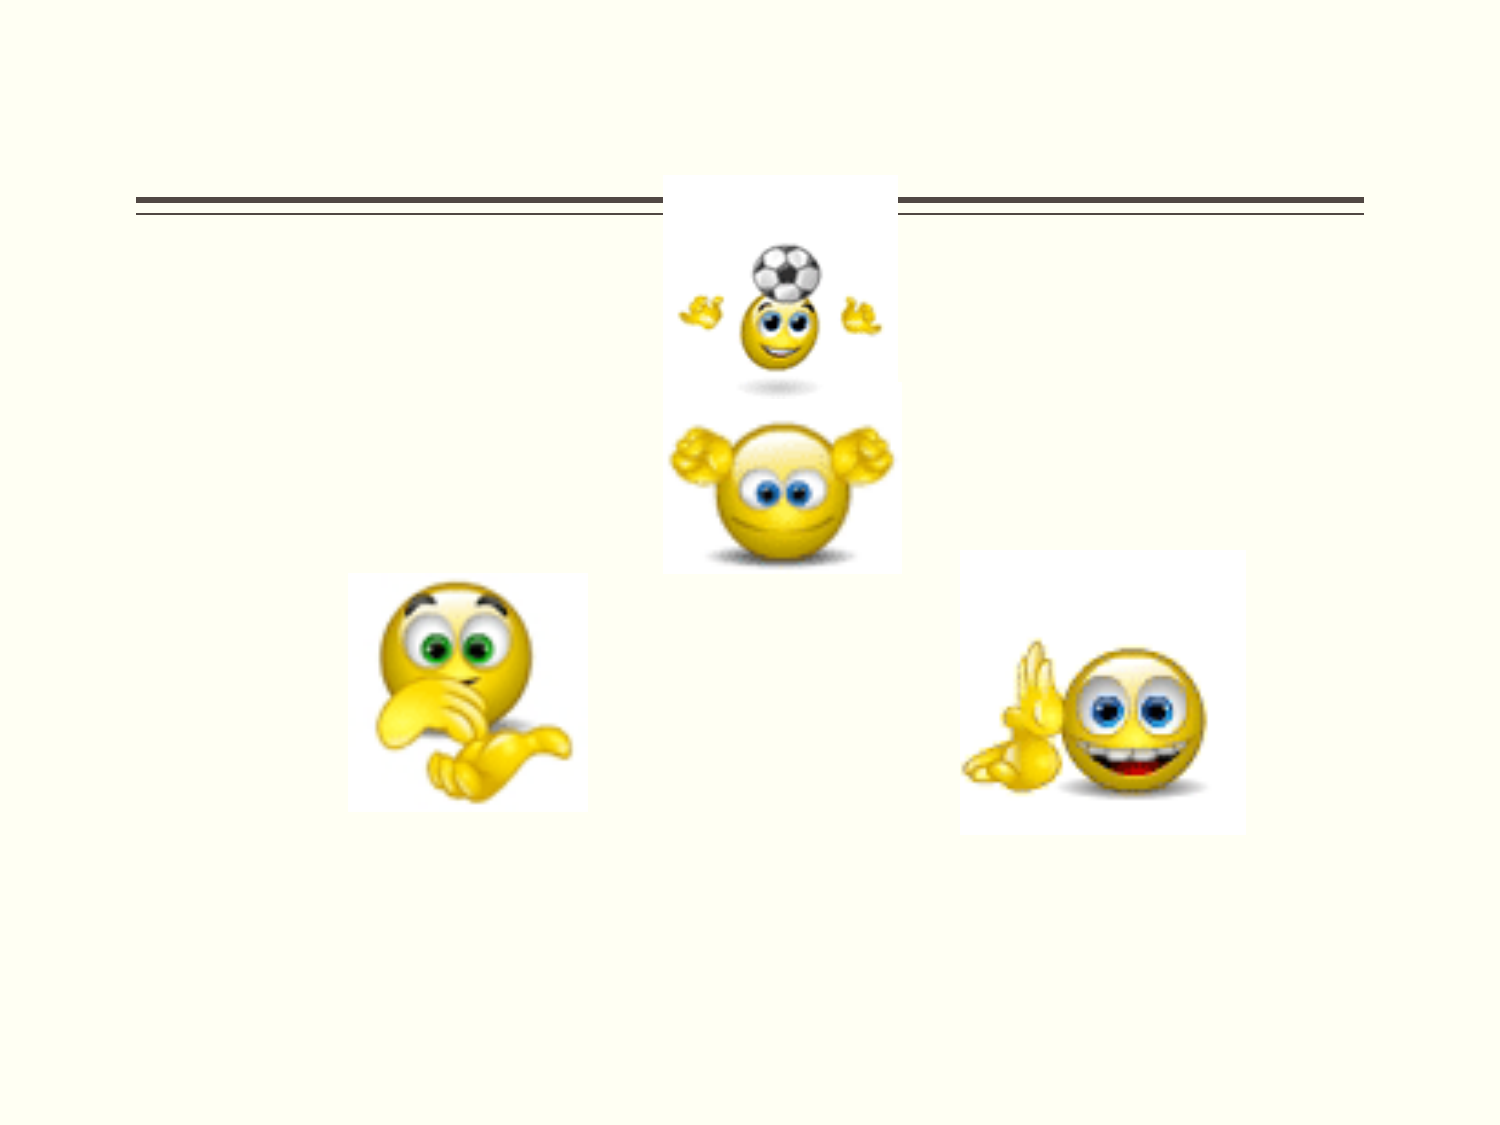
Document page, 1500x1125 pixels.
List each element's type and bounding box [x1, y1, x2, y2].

picture [663, 175, 902, 574]
picture [960, 550, 1246, 835]
picture [348, 573, 588, 812]
